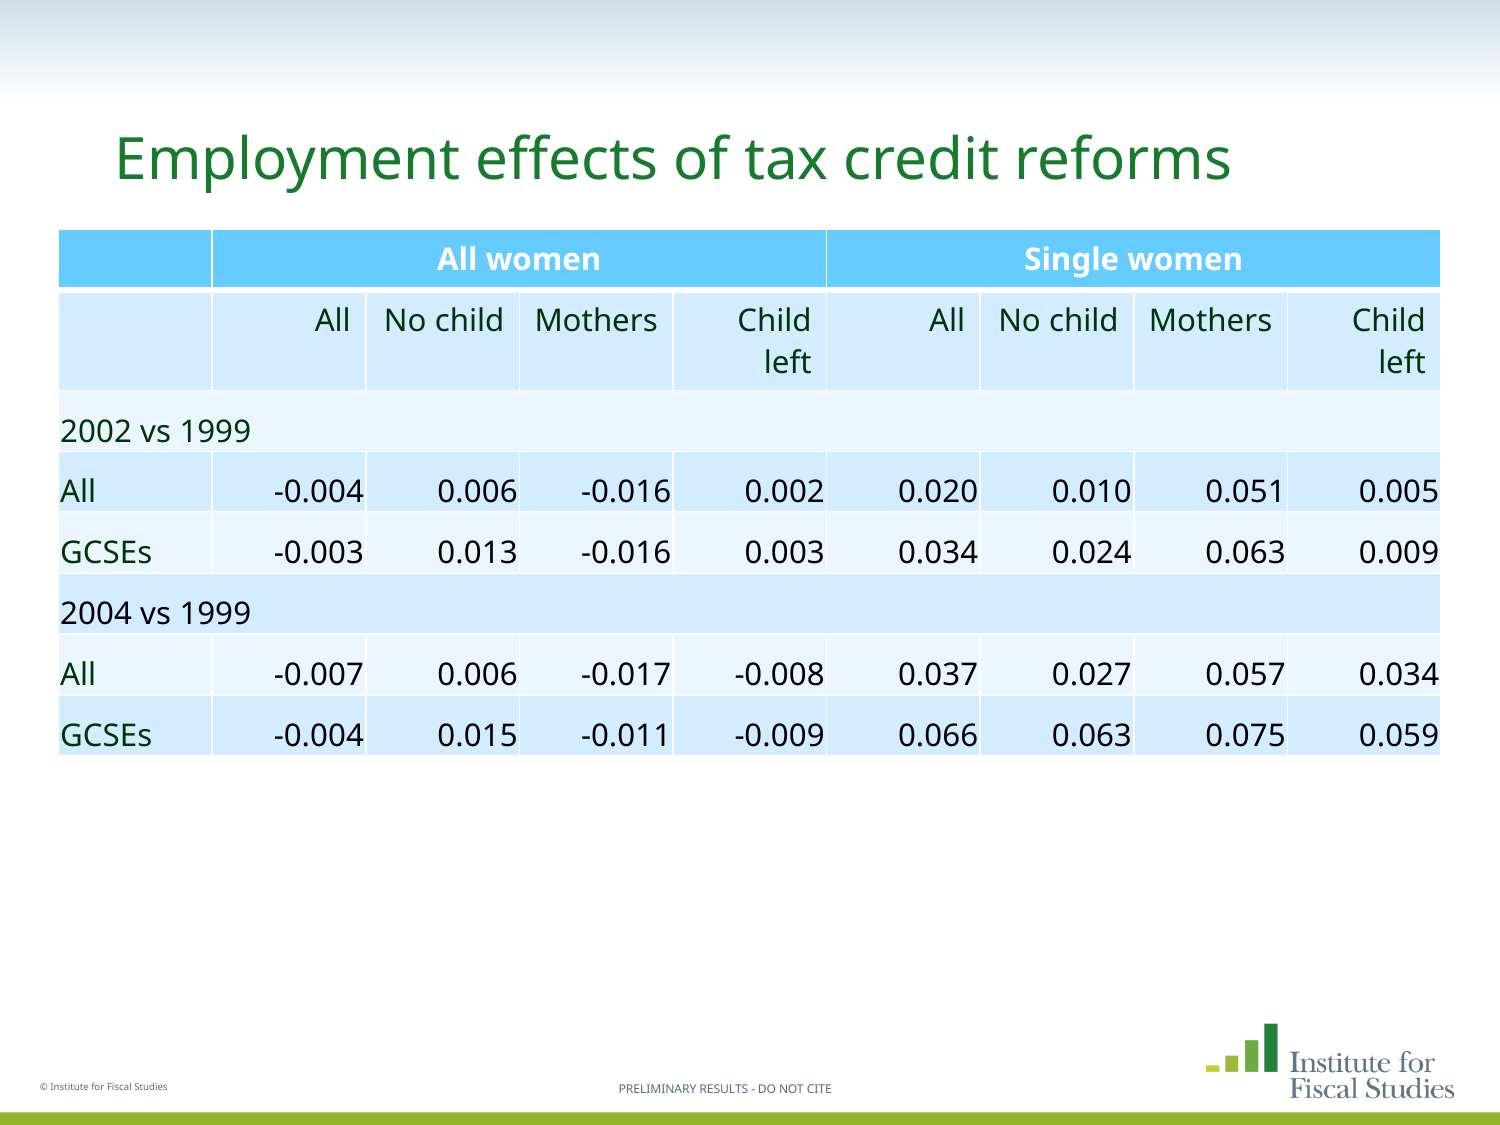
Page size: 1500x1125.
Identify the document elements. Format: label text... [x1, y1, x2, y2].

table_cell GCSEs [59, 696, 211, 755]
table_cell -0.004 [213, 696, 365, 755]
table_cell Child left [1288, 293, 1440, 390]
table_header Single women [827, 230, 1440, 287]
table_cell 0.063 [981, 696, 1133, 755]
table_cell 0.006 [367, 635, 519, 694]
table_cell -0.008 [674, 635, 826, 694]
table_cell 0.010 [981, 452, 1133, 511]
table_cell -0.004 [213, 452, 365, 511]
table_cell 0.034 [1288, 635, 1440, 694]
table_cell 0.015 [367, 696, 519, 755]
table_cell -0.017 [520, 635, 672, 694]
table_cell 0.027 [981, 635, 1133, 694]
table_cell -0.007 [213, 635, 365, 694]
table_cell 0.006 [367, 452, 519, 511]
table_cell 0.024 [981, 513, 1133, 572]
footer PRELIMINARY RESULTS - DO NOT CITE [487, 1062, 963, 1101]
table_cell GCSEs [59, 513, 211, 572]
picture [1200, 1021, 1463, 1100]
table_cell 2004 vs 1999 [59, 574, 1440, 633]
table_cell -0.009 [674, 696, 826, 755]
table_cell All [827, 293, 979, 390]
table_cell 0.075 [1135, 696, 1287, 755]
table_cell -0.016 [520, 452, 672, 511]
table_header [59, 230, 211, 287]
table_cell All [59, 635, 211, 694]
table_cell 0.009 [1288, 513, 1440, 572]
slide_number © Institute for Fiscal Studies [24, 1062, 438, 1101]
table_cell Mothers [1135, 293, 1287, 390]
table_cell -0.016 [520, 513, 672, 572]
table_cell No child [367, 293, 519, 390]
title Employment effects of tax credit reforms [99, 37, 1388, 201]
table_cell 0.037 [827, 635, 979, 694]
table_cell No child [981, 293, 1133, 390]
table_cell 0.005 [1288, 452, 1440, 511]
table_cell 0.063 [1135, 513, 1287, 572]
table_header All women [213, 230, 826, 287]
table_cell -0.003 [213, 513, 365, 572]
table_cell 2002 vs 1999 [59, 391, 1440, 451]
table_cell 0.002 [674, 452, 826, 511]
table_cell Child left [674, 293, 826, 390]
table_cell -0.011 [520, 696, 672, 755]
table_cell 0.051 [1135, 452, 1287, 511]
table_cell All [213, 293, 365, 390]
table_cell 0.057 [1135, 635, 1287, 694]
table_cell 0.003 [674, 513, 826, 572]
table_cell Mothers [520, 293, 672, 390]
table_cell All [59, 452, 211, 511]
table_cell 0.034 [827, 513, 979, 572]
table_cell 0.066 [827, 696, 979, 755]
table_cell 0.013 [367, 513, 519, 572]
table_cell [59, 293, 211, 390]
table_cell 0.020 [827, 452, 979, 511]
table_cell 0.059 [1288, 696, 1440, 755]
